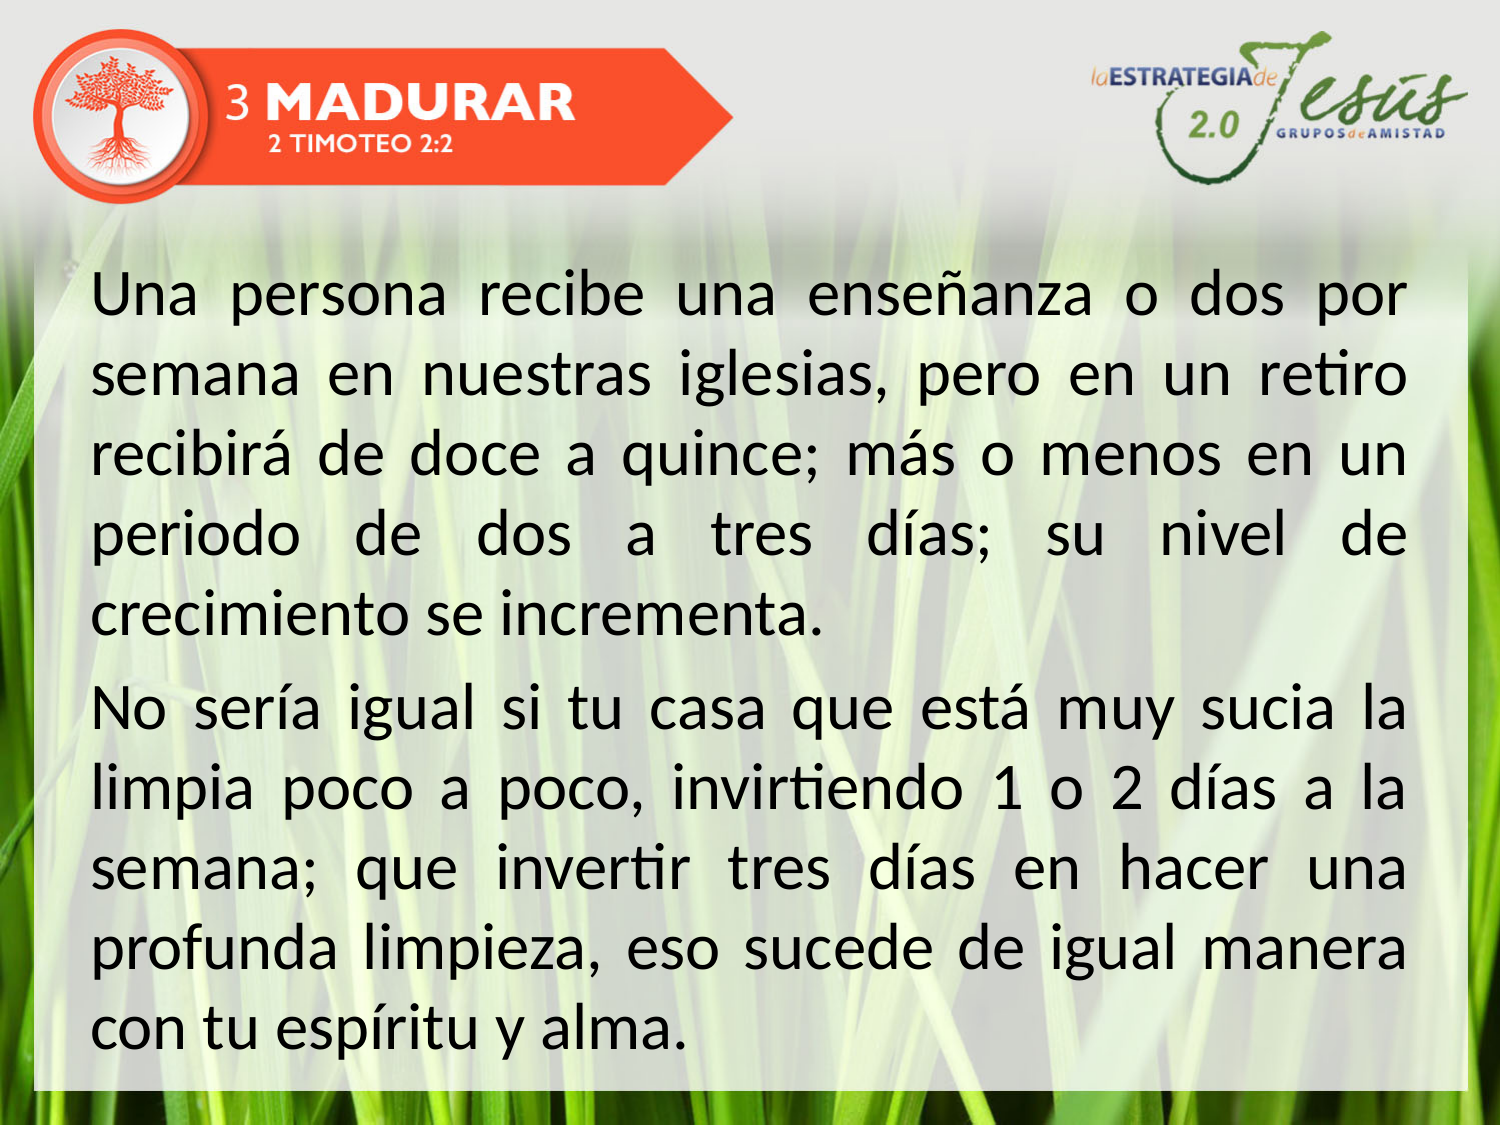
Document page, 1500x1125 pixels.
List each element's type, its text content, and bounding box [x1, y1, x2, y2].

list Una persona recibe una enseñanza o dos por semana en nuestras iglesias, pero en un retiro recibirá de doce a quince; más o menos en un periodo de dos a tres días; su nivel de crecimiento se incrementa. No sería igual si tu casa que está muy sucia la limpia poco a poco, invirtiendo 1 o 2 días a la semana; que invertir tres días en hacer una profunda limpieza, eso sucede de igual manera con tu espíritu y alma. [75, 241, 1425, 1075]
picture [0, 0, 1500, 1125]
